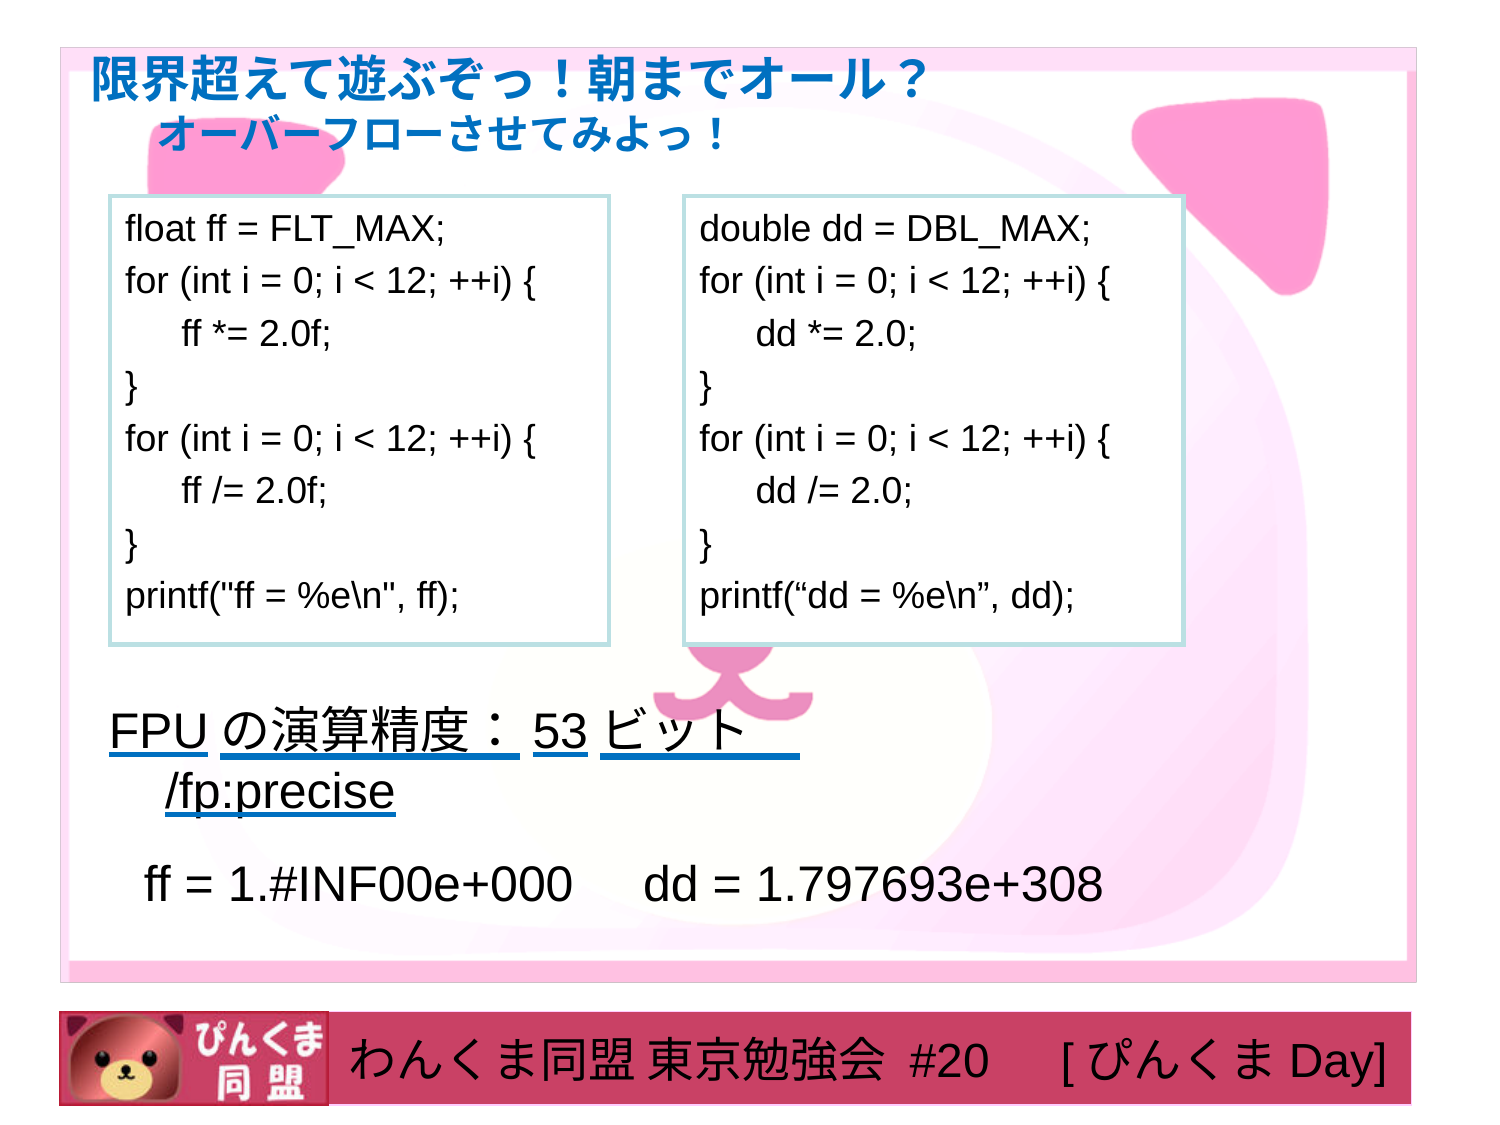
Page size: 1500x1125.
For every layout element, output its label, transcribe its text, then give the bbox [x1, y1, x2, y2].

picture [59, 1011, 329, 1106]
text_box ff = 1.#INF00e+000 dd = 1.797693e+308 [128, 843, 1243, 926]
list float ff = FLT_MAX; for (int i = 0; i < 12; ++i) { ff *= 2.0f; } for (int i = 0; i < 12; ++i) { ff /= 2.0f; } printf("ff = %e\n", ff); [108, 194, 611, 647]
text_box double dd = DBL_MAX; for (int i = 0; i < 12; ++i) { dd *= 2.0; } for (int i = 0; i < 12; ++i) { dd /= 2.0; } printf(“dd = %e\n”, dd); [682, 194, 1186, 647]
text_box FPUの演算精度：53ビット /fp:precise [93, 691, 985, 777]
table_cell 99.9990463 [59, 46, 1418, 984]
title 限界超えて遊ぶぞっ！朝までオール？ オーバーフローさせてみよっ！ [74, 44, 1426, 162]
